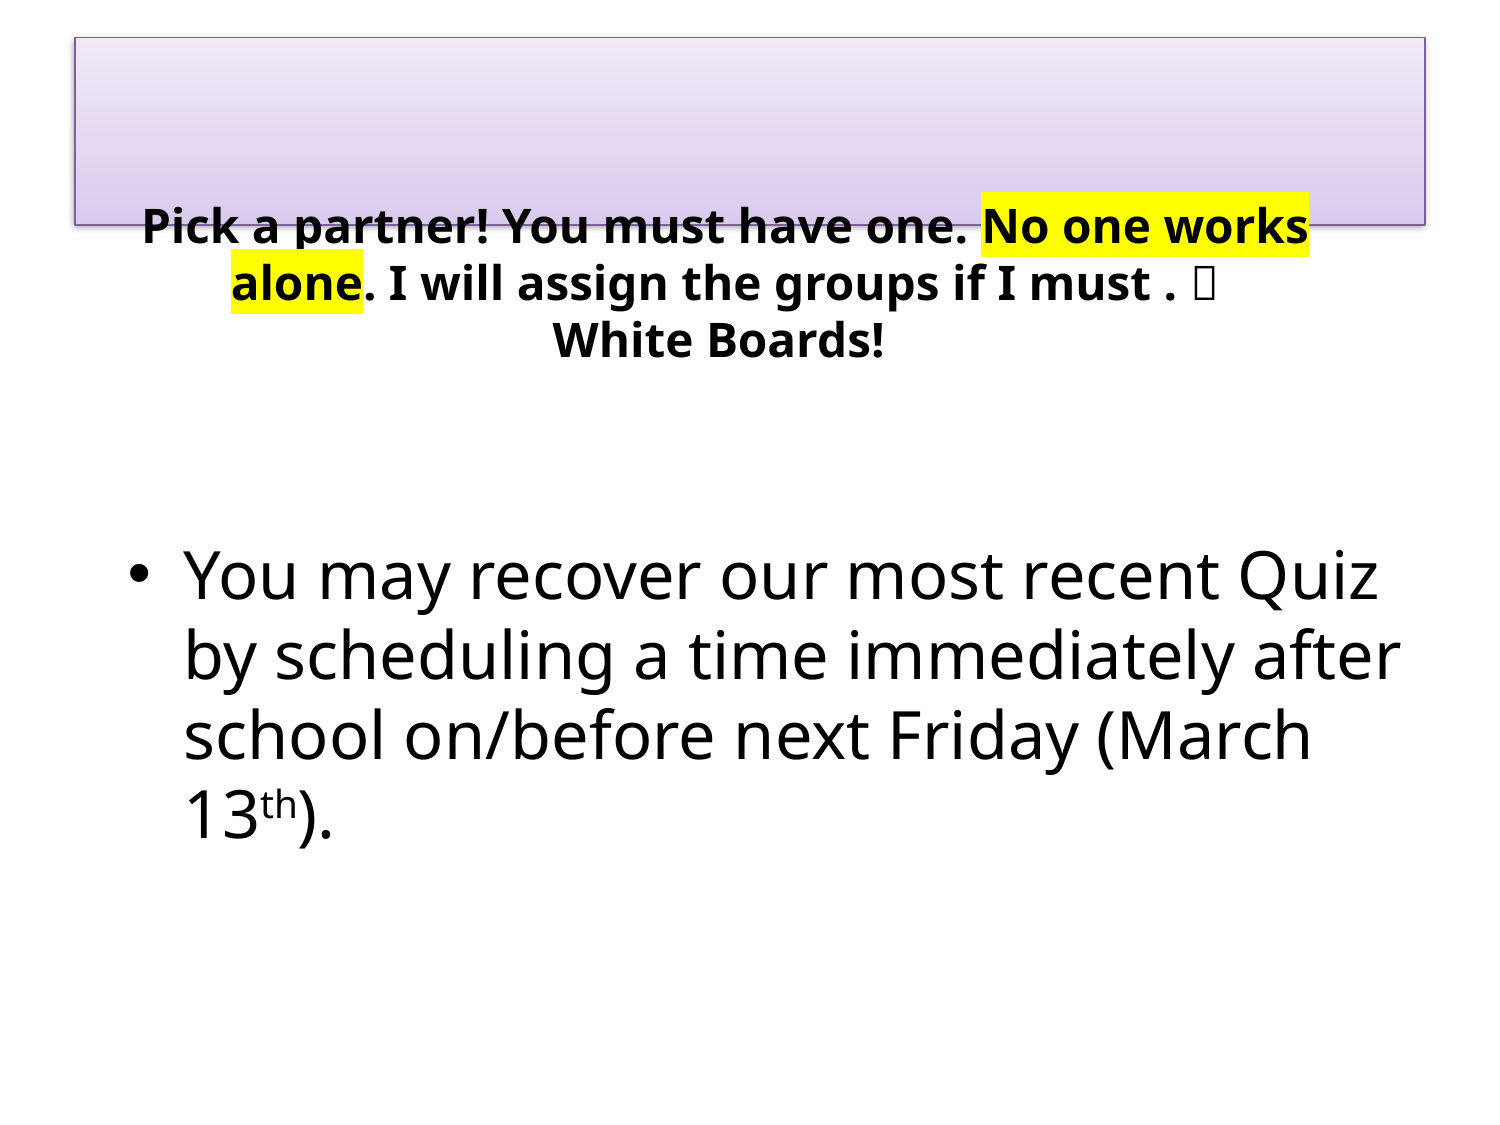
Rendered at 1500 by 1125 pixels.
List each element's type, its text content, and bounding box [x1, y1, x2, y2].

list You may recover our most recent Quiz by scheduling a time immediately after school on/before next Friday (March 13th). [112, 525, 1463, 1125]
title Pick a partner! You must have one. No one works alone. I will assign the groups if I must .  White Boards! [50, 187, 1400, 375]
